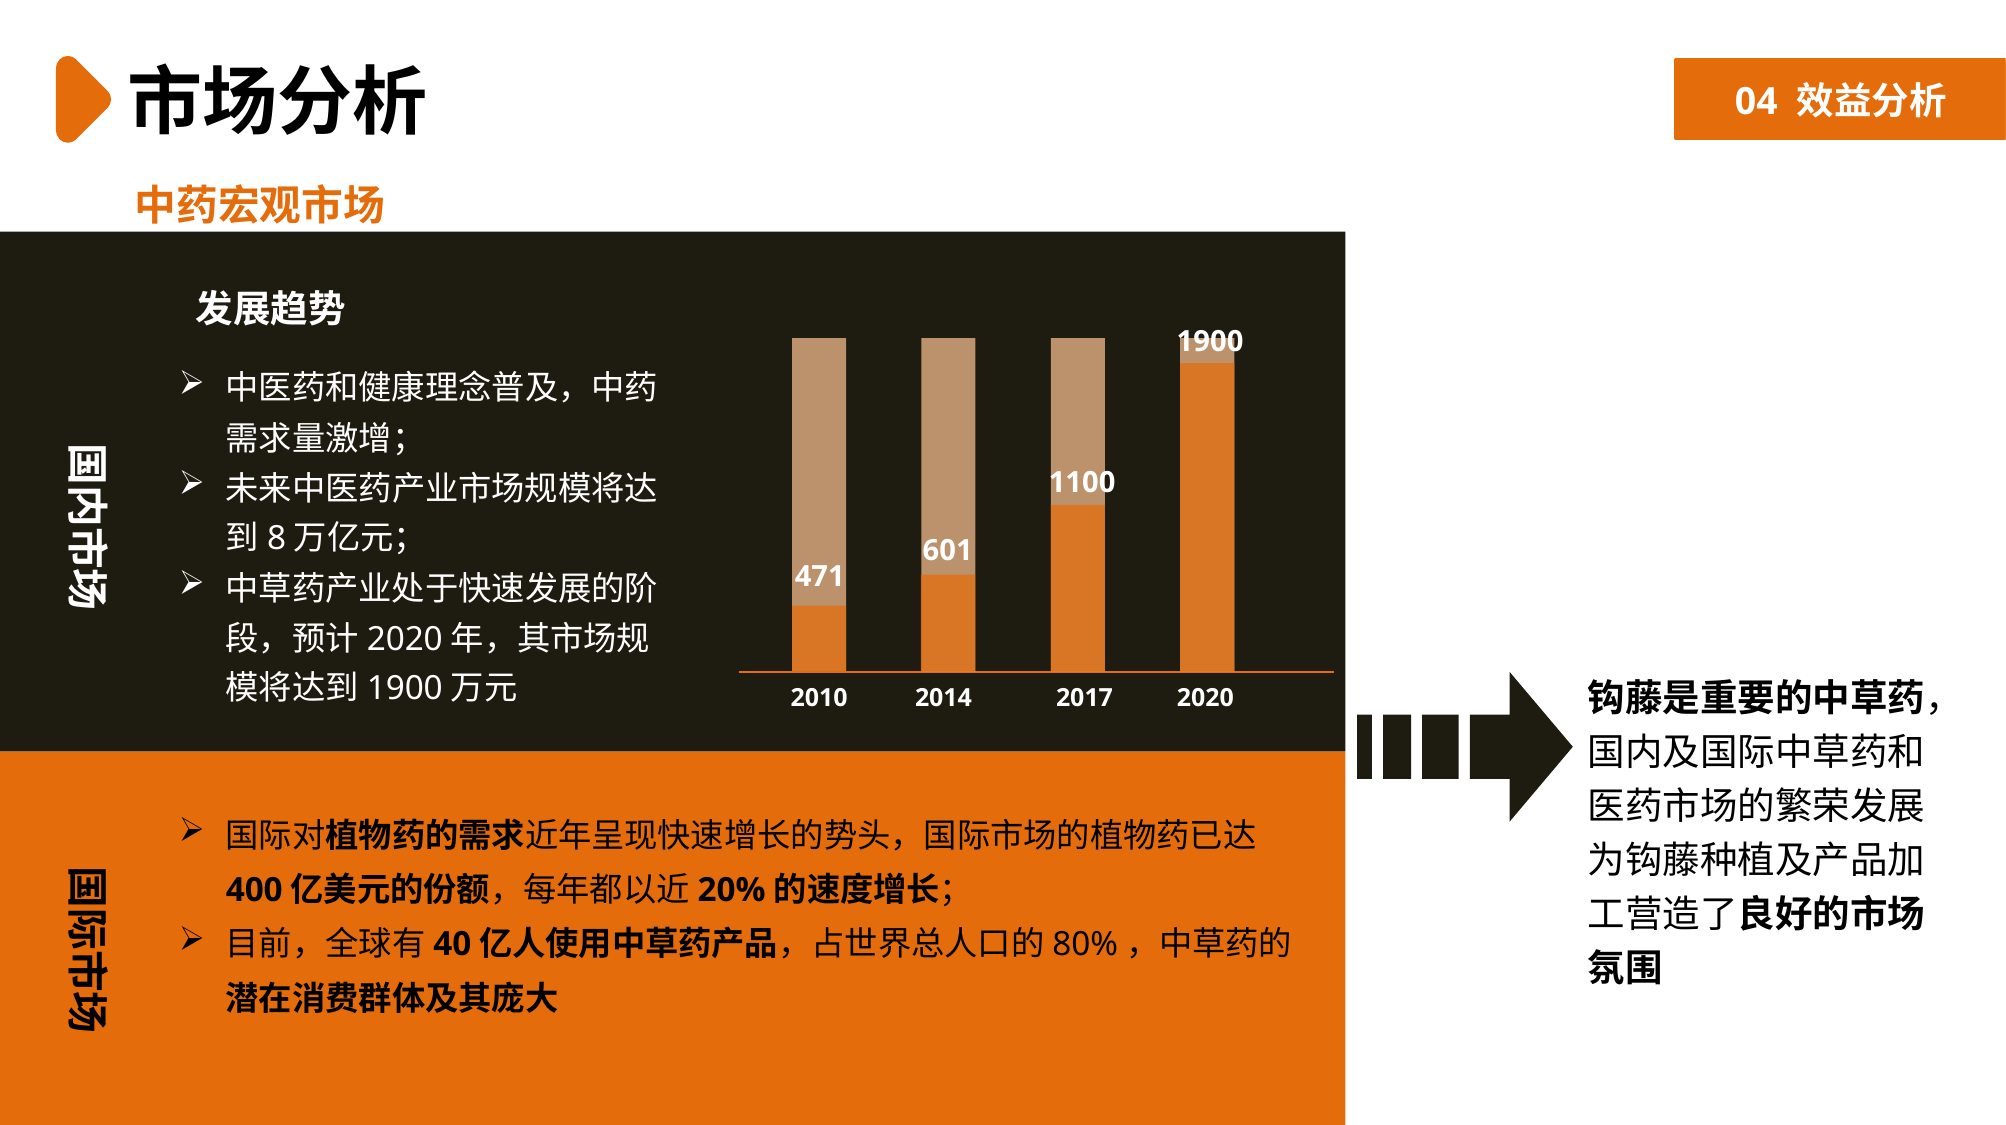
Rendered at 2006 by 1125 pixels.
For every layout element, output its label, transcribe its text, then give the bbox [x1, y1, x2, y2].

text_box 中药宏观市场 [119, 171, 522, 236]
text_box [1467, 670, 1572, 824]
text_box [0, 754, 1347, 1125]
text_box [55, 56, 111, 143]
text_box 发展趋势 [180, 277, 432, 338]
text_box 04 效益分析 [1674, 58, 2006, 140]
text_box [738, 314, 1334, 720]
text_box 国际对植物药的需求近年呈现快速增长的势头，国际市场的植物药已达400亿美元的份额，每年都以近20%的速度增长； 目前，全球有40亿人使用中草药产品，占世界总人口的80%，中草药的潜在消费群体及其庞大 [164, 792, 1332, 1078]
text_box 国内市场 [40, 428, 122, 637]
text_box 中医药和健康理念普及，中药需求量激增； 未来中医药产业市场规模将达到8万亿元； 中草药产业处于快速发展的阶段，预计2020年，其市场规模将达到1900万元 [164, 349, 696, 715]
text_box [1381, 713, 1413, 781]
text_box 市场分析 [112, 46, 549, 152]
text_box [1355, 713, 1374, 781]
text_box 钩藤是重要的中草药，国内及国际中草药和医药市场的繁荣发展为钩藤种植及产品加工营造了良好的市场氛围 [1572, 656, 1963, 997]
text_box [0, 230, 1347, 754]
text_box 国际市场 [40, 851, 122, 1071]
text_box [1420, 713, 1461, 781]
